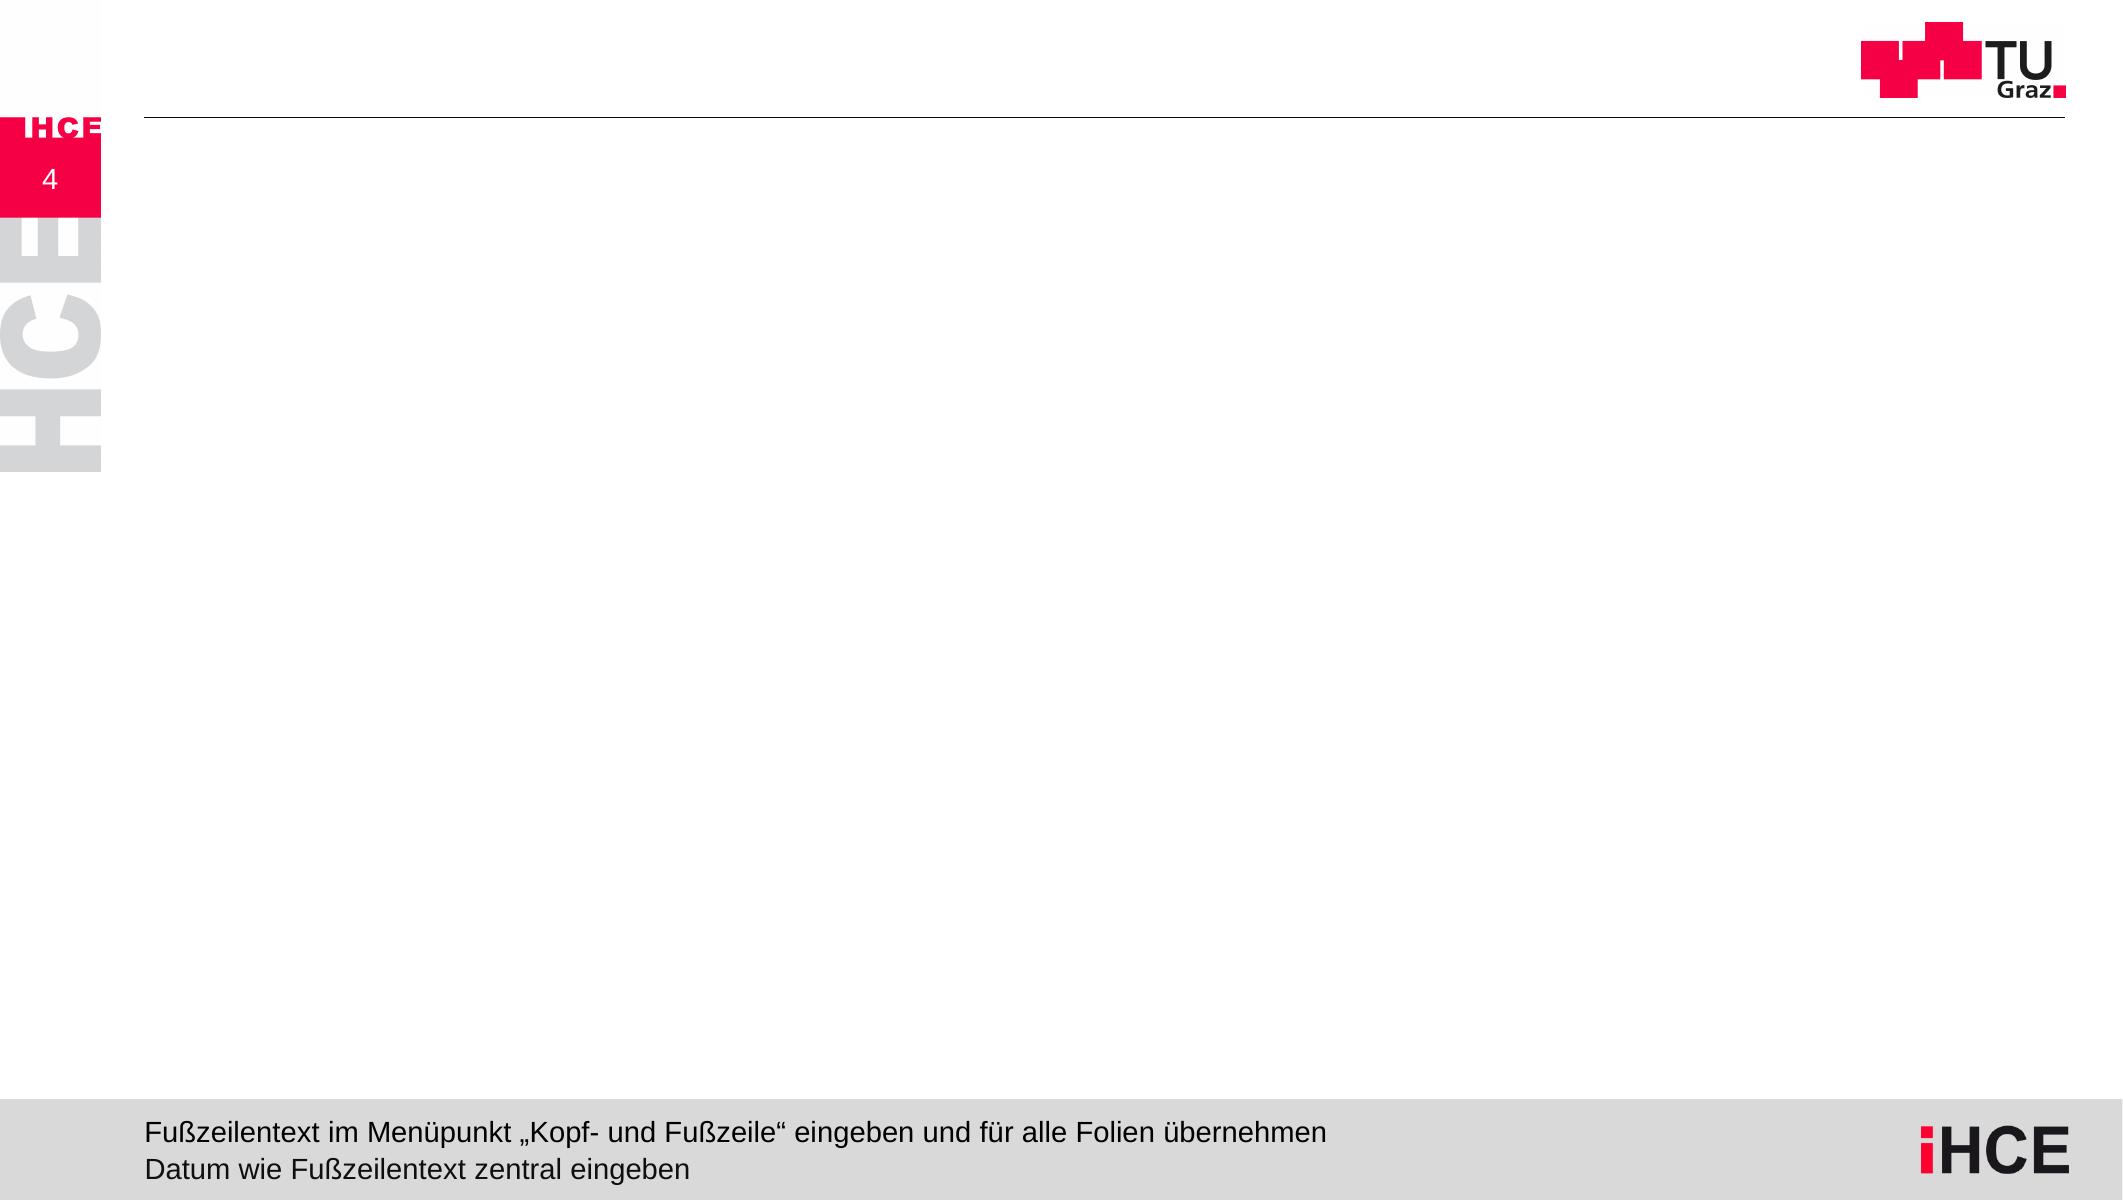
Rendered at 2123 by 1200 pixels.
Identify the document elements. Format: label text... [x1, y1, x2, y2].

picture [1861, 22, 2066, 98]
picture [0, 0, 101, 140]
slide_number 4 [0, 140, 101, 216]
picture [0, 216, 101, 472]
slide_number Datum wie Fußzeilentext zentral eingeben [144, 1149, 2067, 1186]
footer Fußzeilentext im Menüpunkt „Kopf- und Fußzeile“ eingeben und für alle Folien übernehmen [144, 1112, 2067, 1149]
picture [0, 1099, 2123, 1200]
